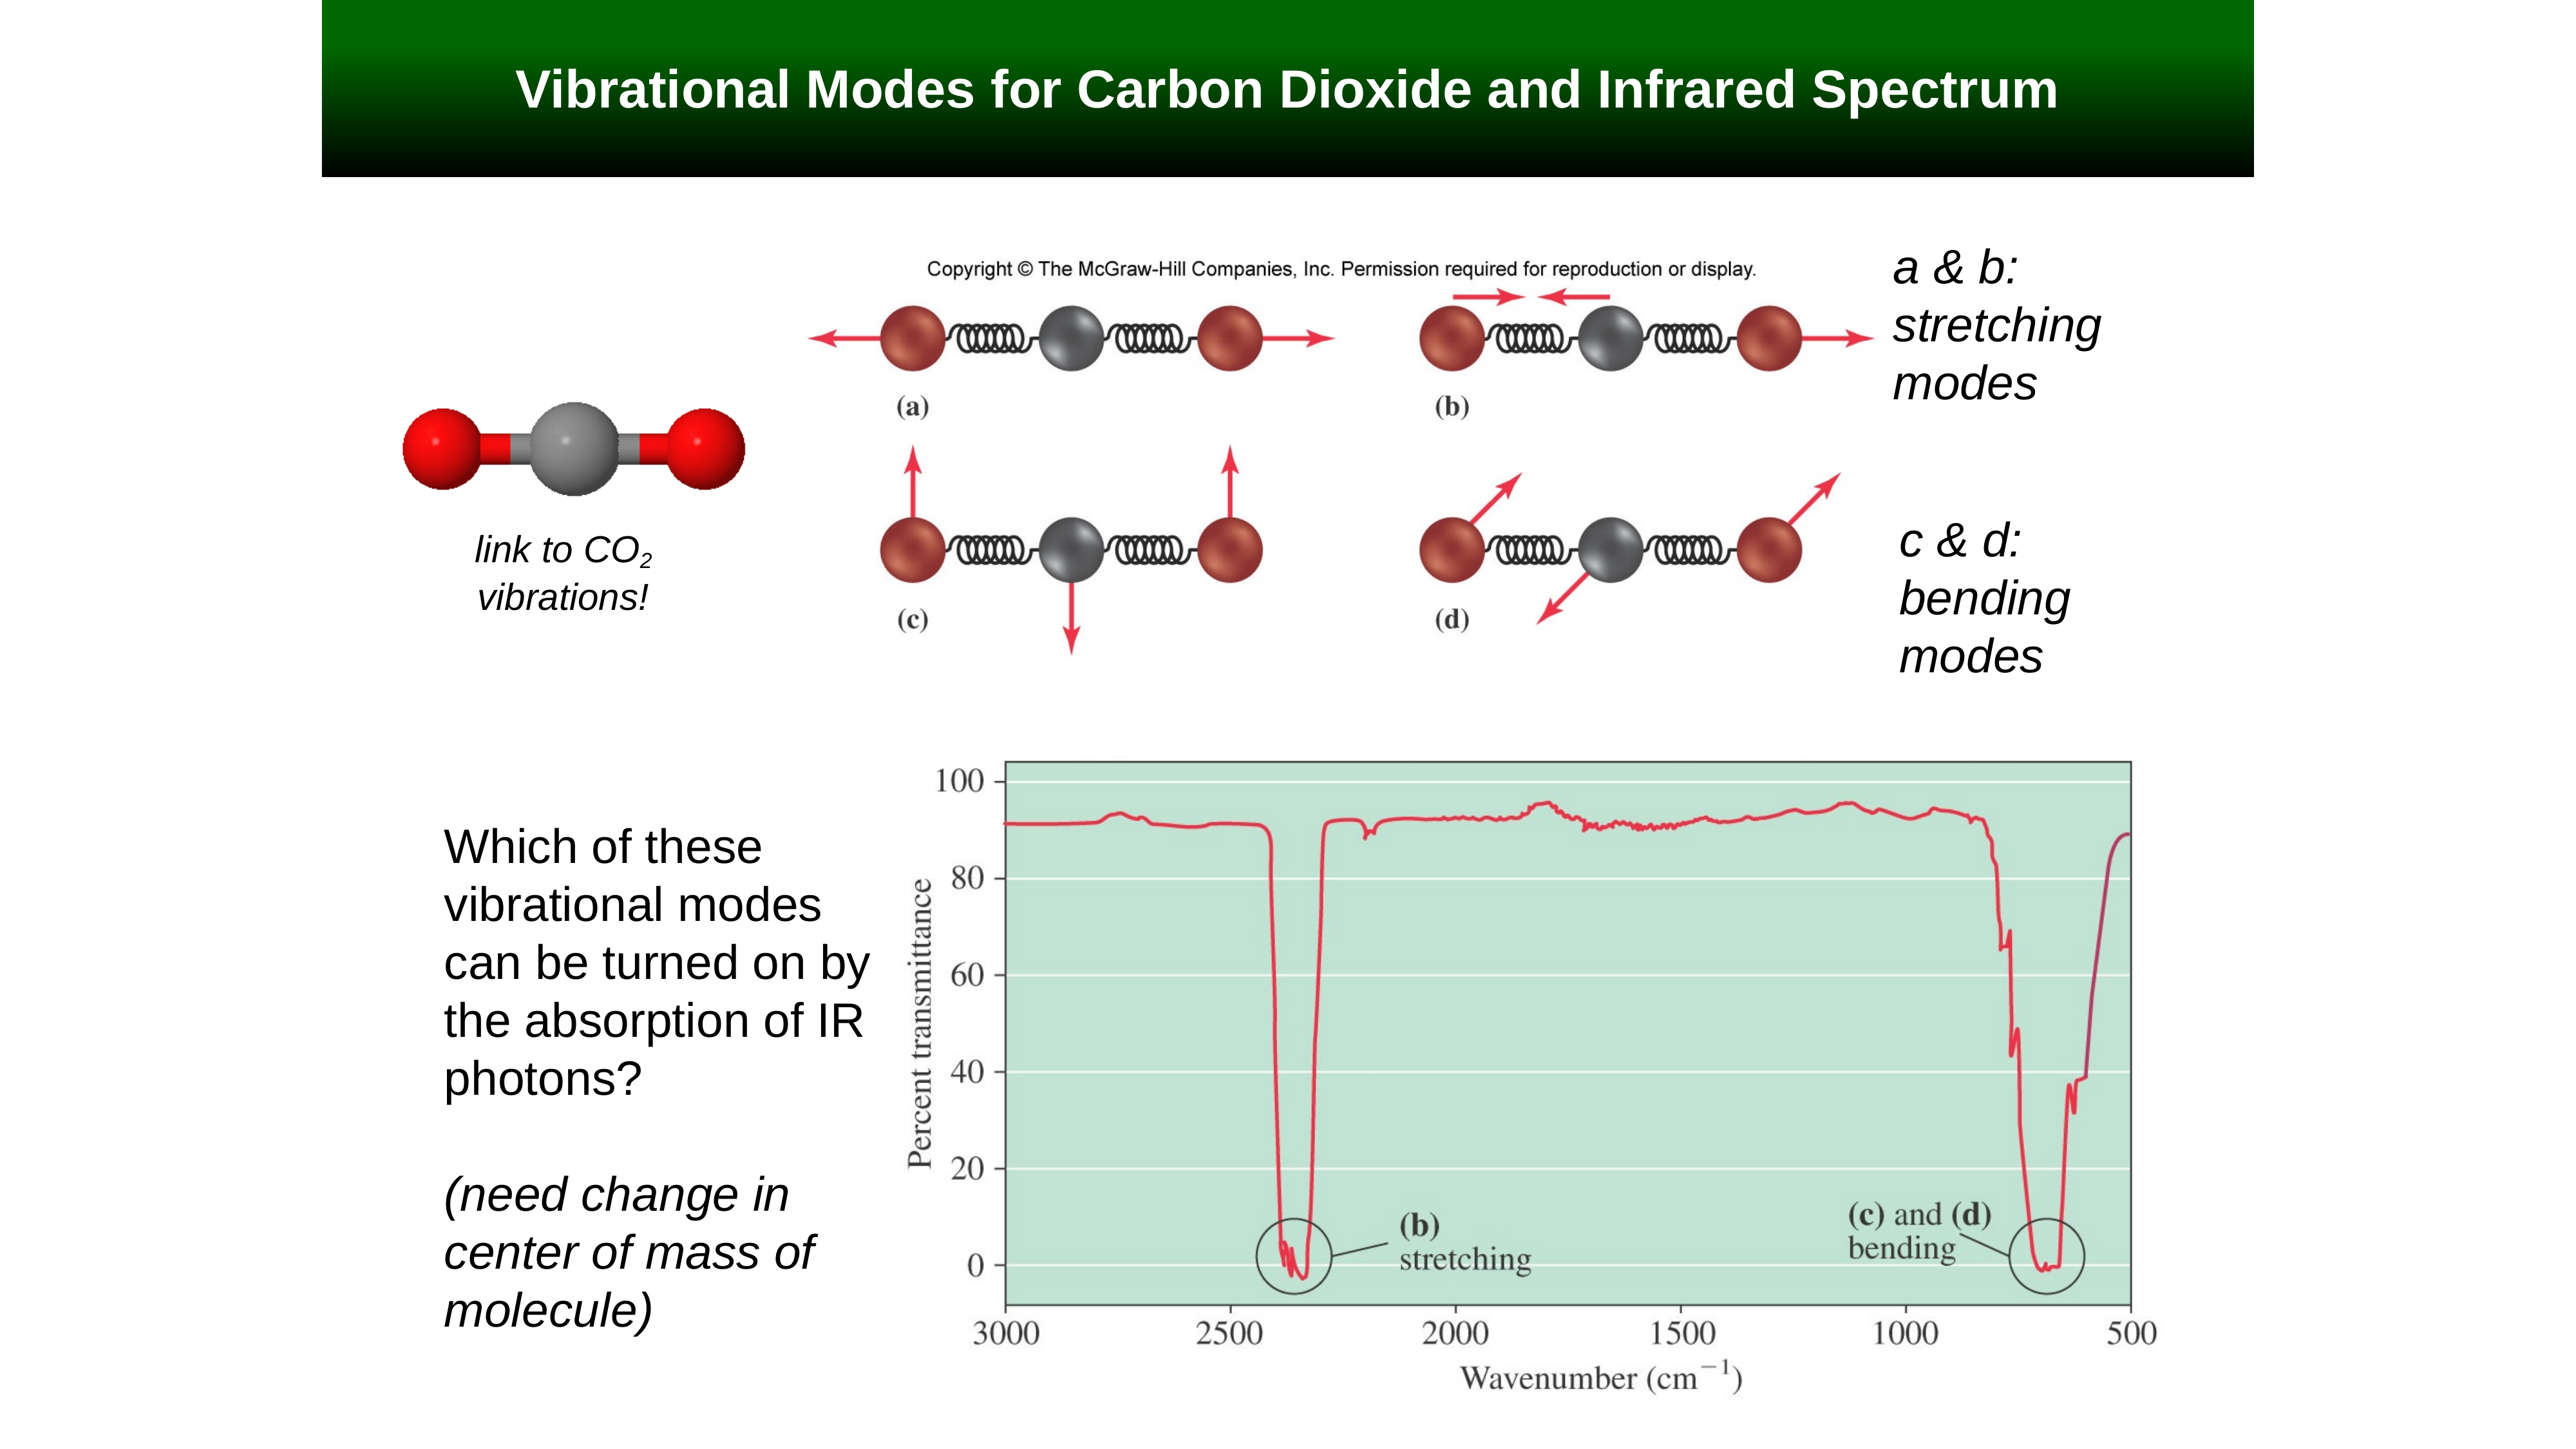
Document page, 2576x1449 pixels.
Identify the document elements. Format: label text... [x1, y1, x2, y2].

picture [804, 257, 1879, 661]
text_box a & b: stretching modes [1884, 225, 2238, 419]
title Vibrational Modes for Carbon Dioxide and Infrared Spectrum [418, 37, 2158, 135]
text_box c & d: bending modes [1889, 498, 2206, 692]
picture [386, 386, 757, 509]
text_box link to CO2 vibrations! [418, 515, 708, 627]
picture [901, 756, 2164, 1401]
text_box Which of these vibrational modes can be turned on by the absorption of IR photons? (need change in center of mass of molecule) [435, 804, 886, 1346]
